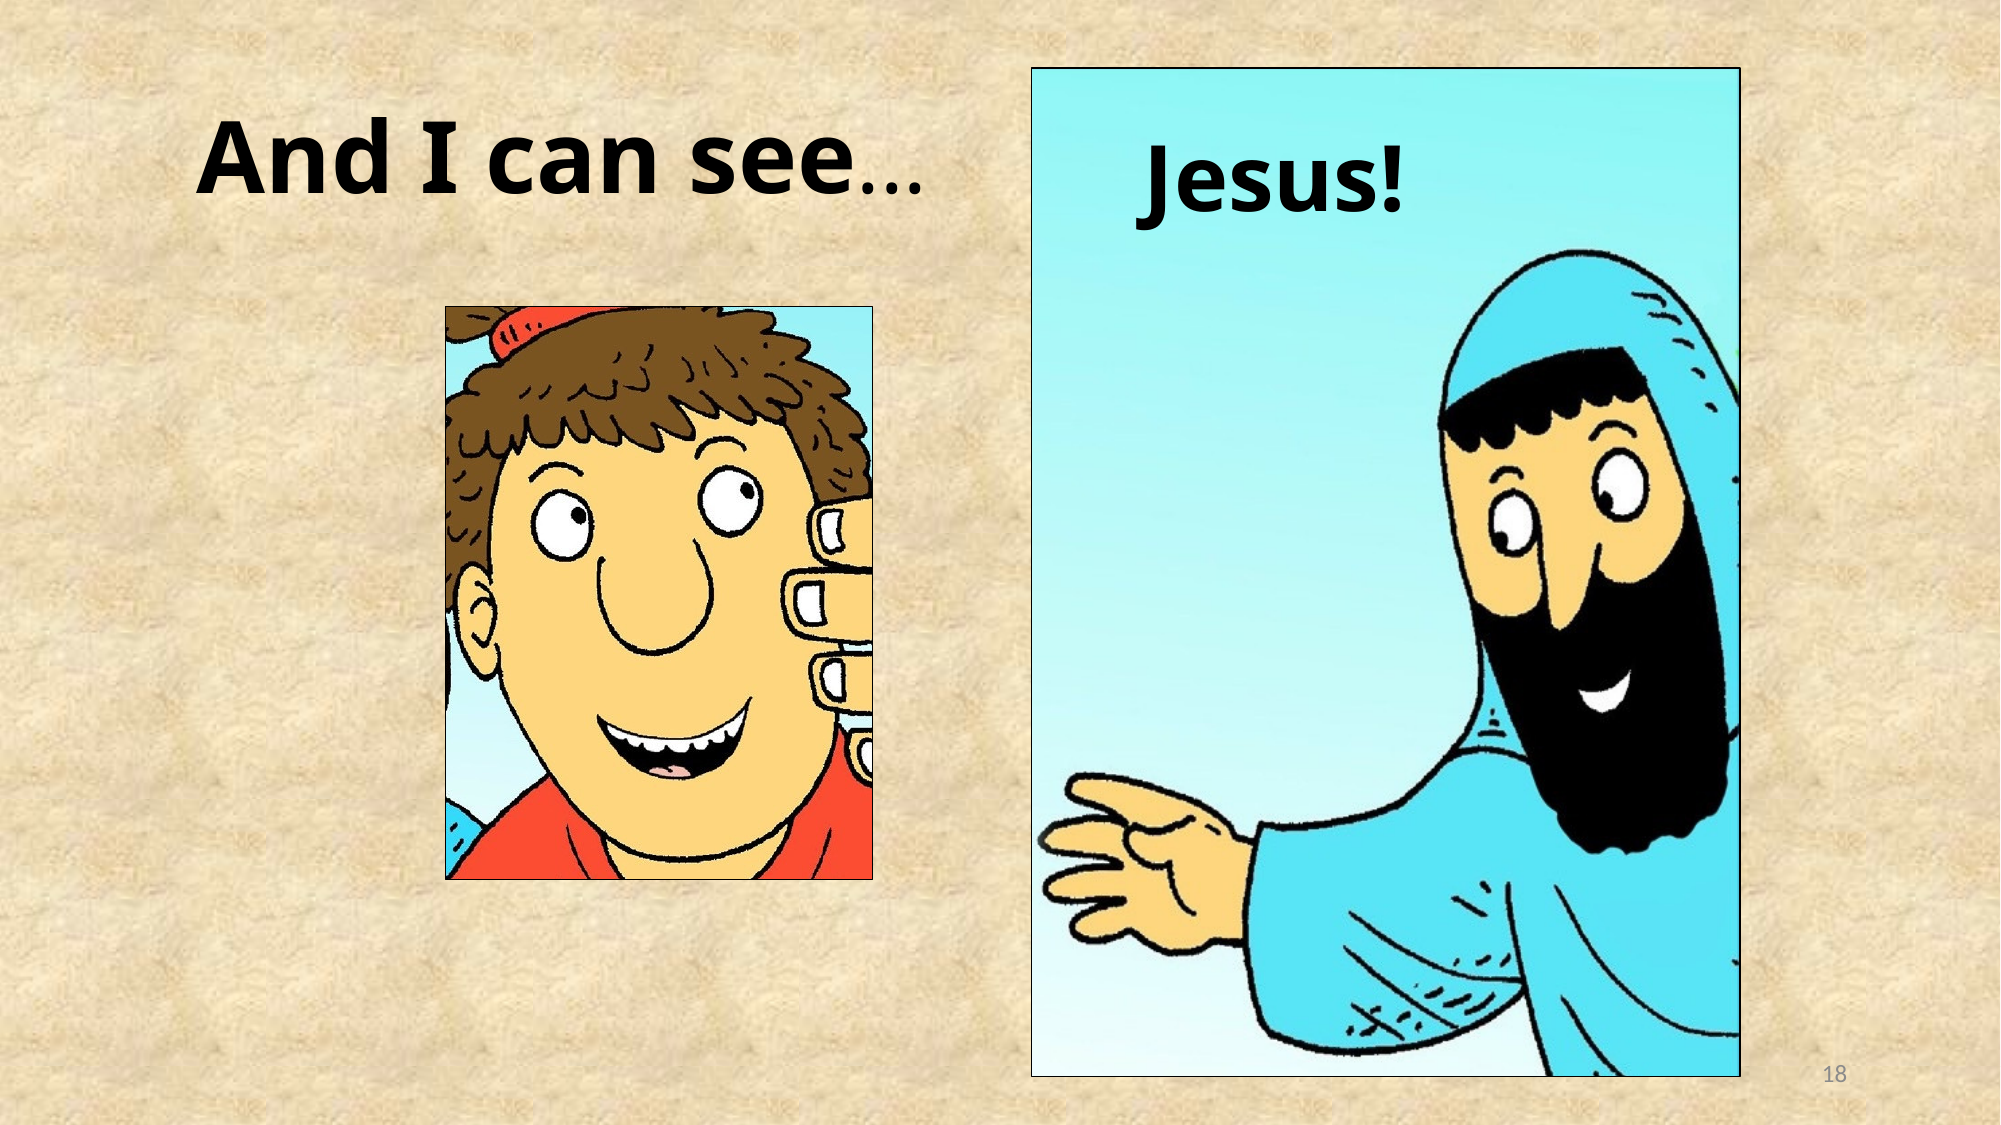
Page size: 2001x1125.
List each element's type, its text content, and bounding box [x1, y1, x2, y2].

text_box And I can see... [181, 85, 1032, 221]
picture [0, 0, 2001, 1125]
slide_number 18 [1412, 1042, 1863, 1103]
